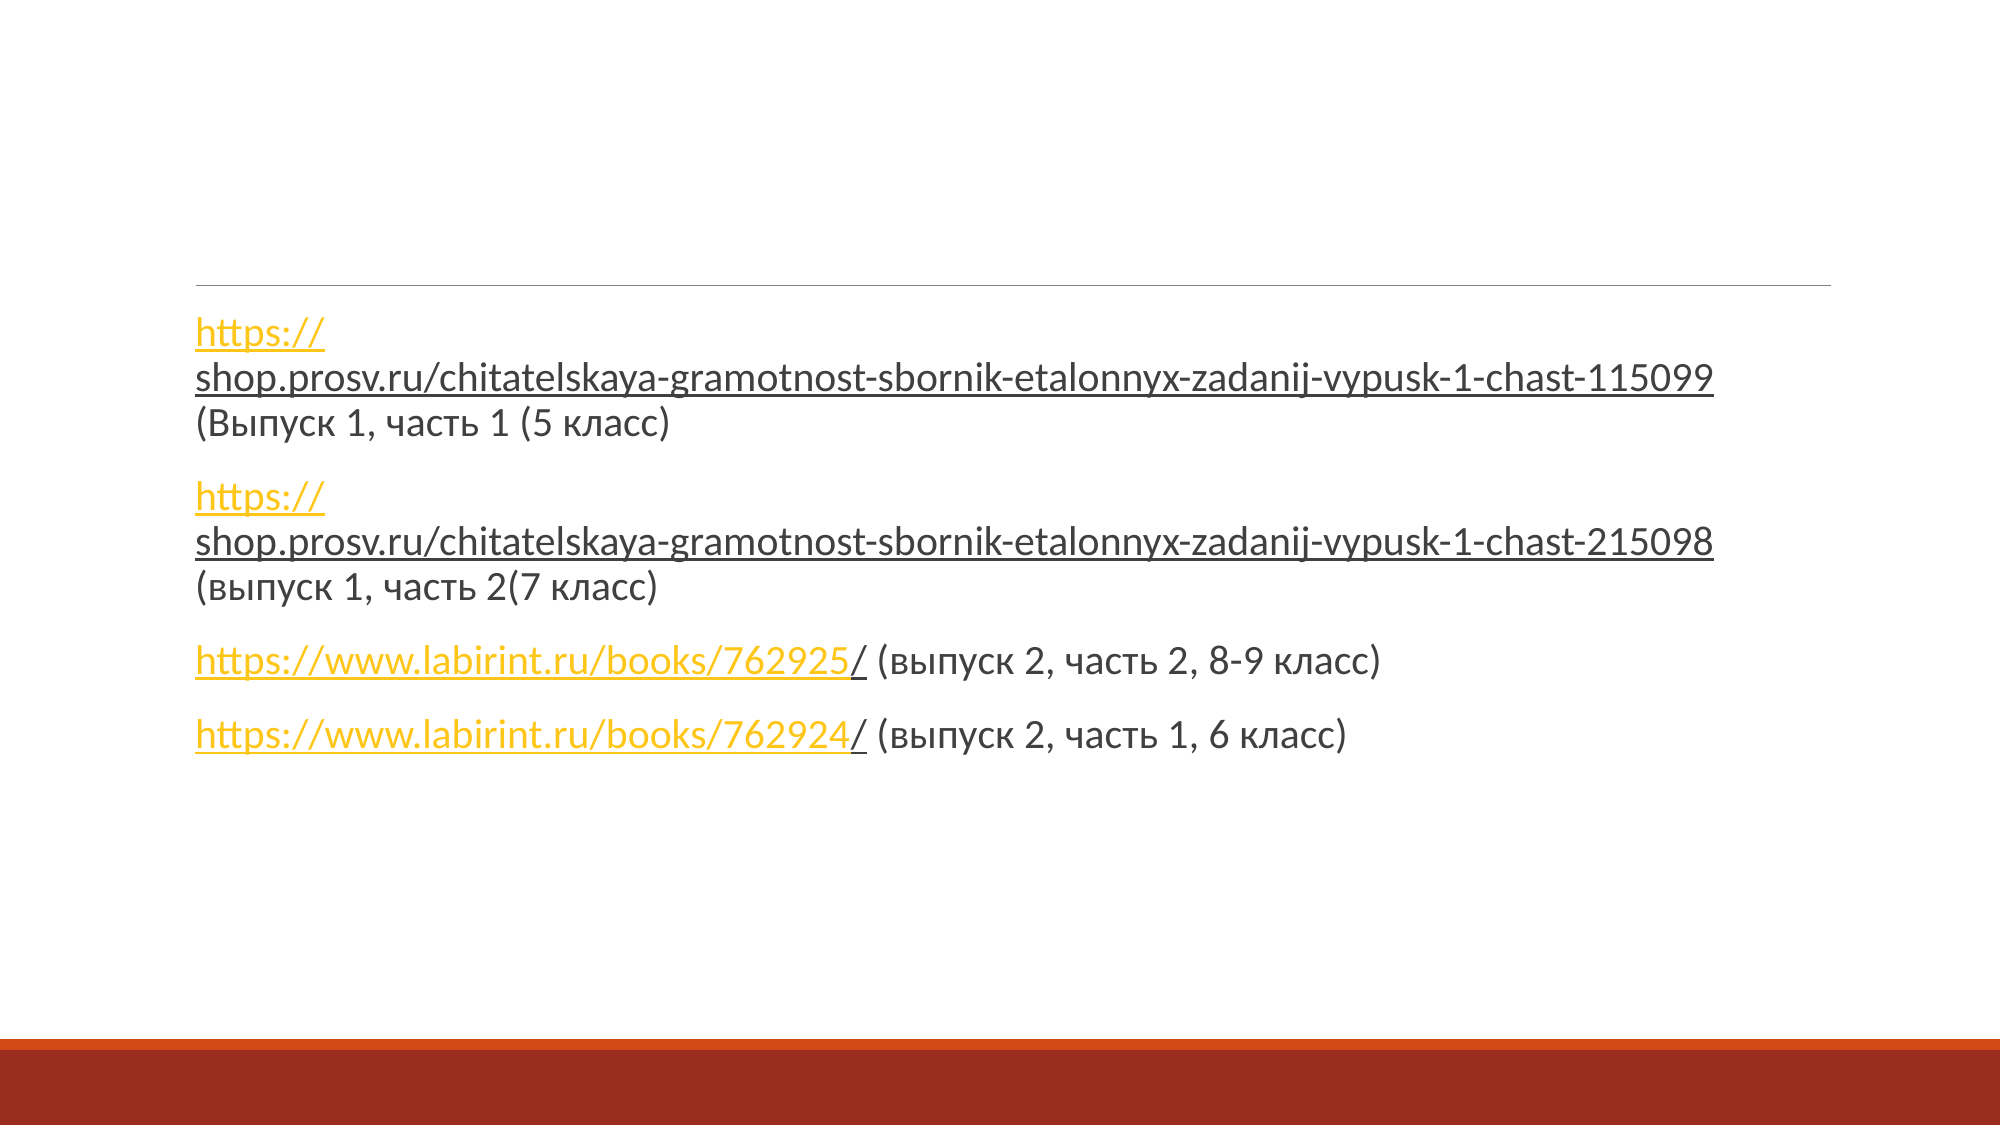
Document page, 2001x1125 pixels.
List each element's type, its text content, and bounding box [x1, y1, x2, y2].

list https://shop.prosv.ru/chitatelskaya-gramotnost-sbornik-etalonnyx-zadanij-vypusk-1-chast-115099 (Выпуск 1, часть 1 (5 класс) https://shop.prosv.ru/chitatelskaya-gramotnost-sbornik-etalonnyx-zadanij-vypusk-1-chast-215098 (выпуск 1, часть 2(7 класс) https://www.labirint.ru/books/762925/ (выпуск 2, часть 2, 8-9 класс) https://www.labirint.ru/books/762924/ (выпуск 2, часть 1, 6 класс) [180, 302, 1830, 963]
